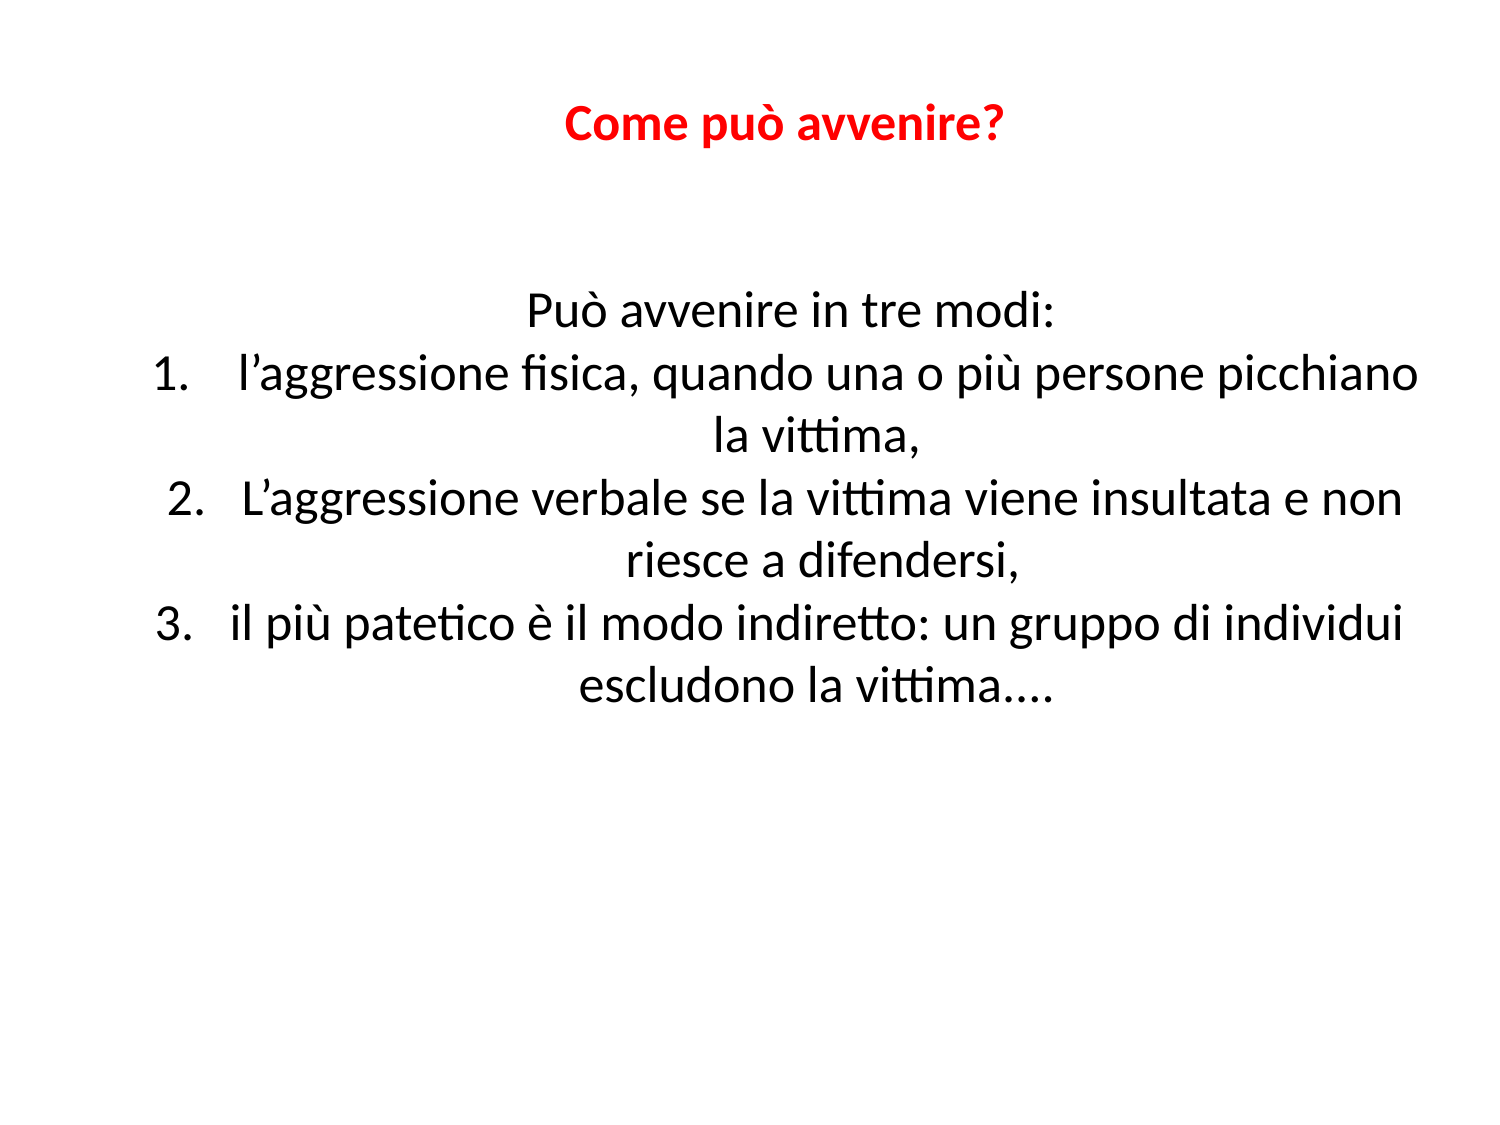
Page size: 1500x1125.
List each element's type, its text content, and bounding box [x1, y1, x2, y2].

text_box Come può avvenire? Può avvenire in tre modi: l’aggressione fisica, quando una o più persone picchiano la vittima, L’aggressione verbale se la vittima viene insultata e non riesce a difendersi, il più patetico è il modo indiretto: un gruppo di individui escludono la vittima.... [112, 18, 1459, 721]
